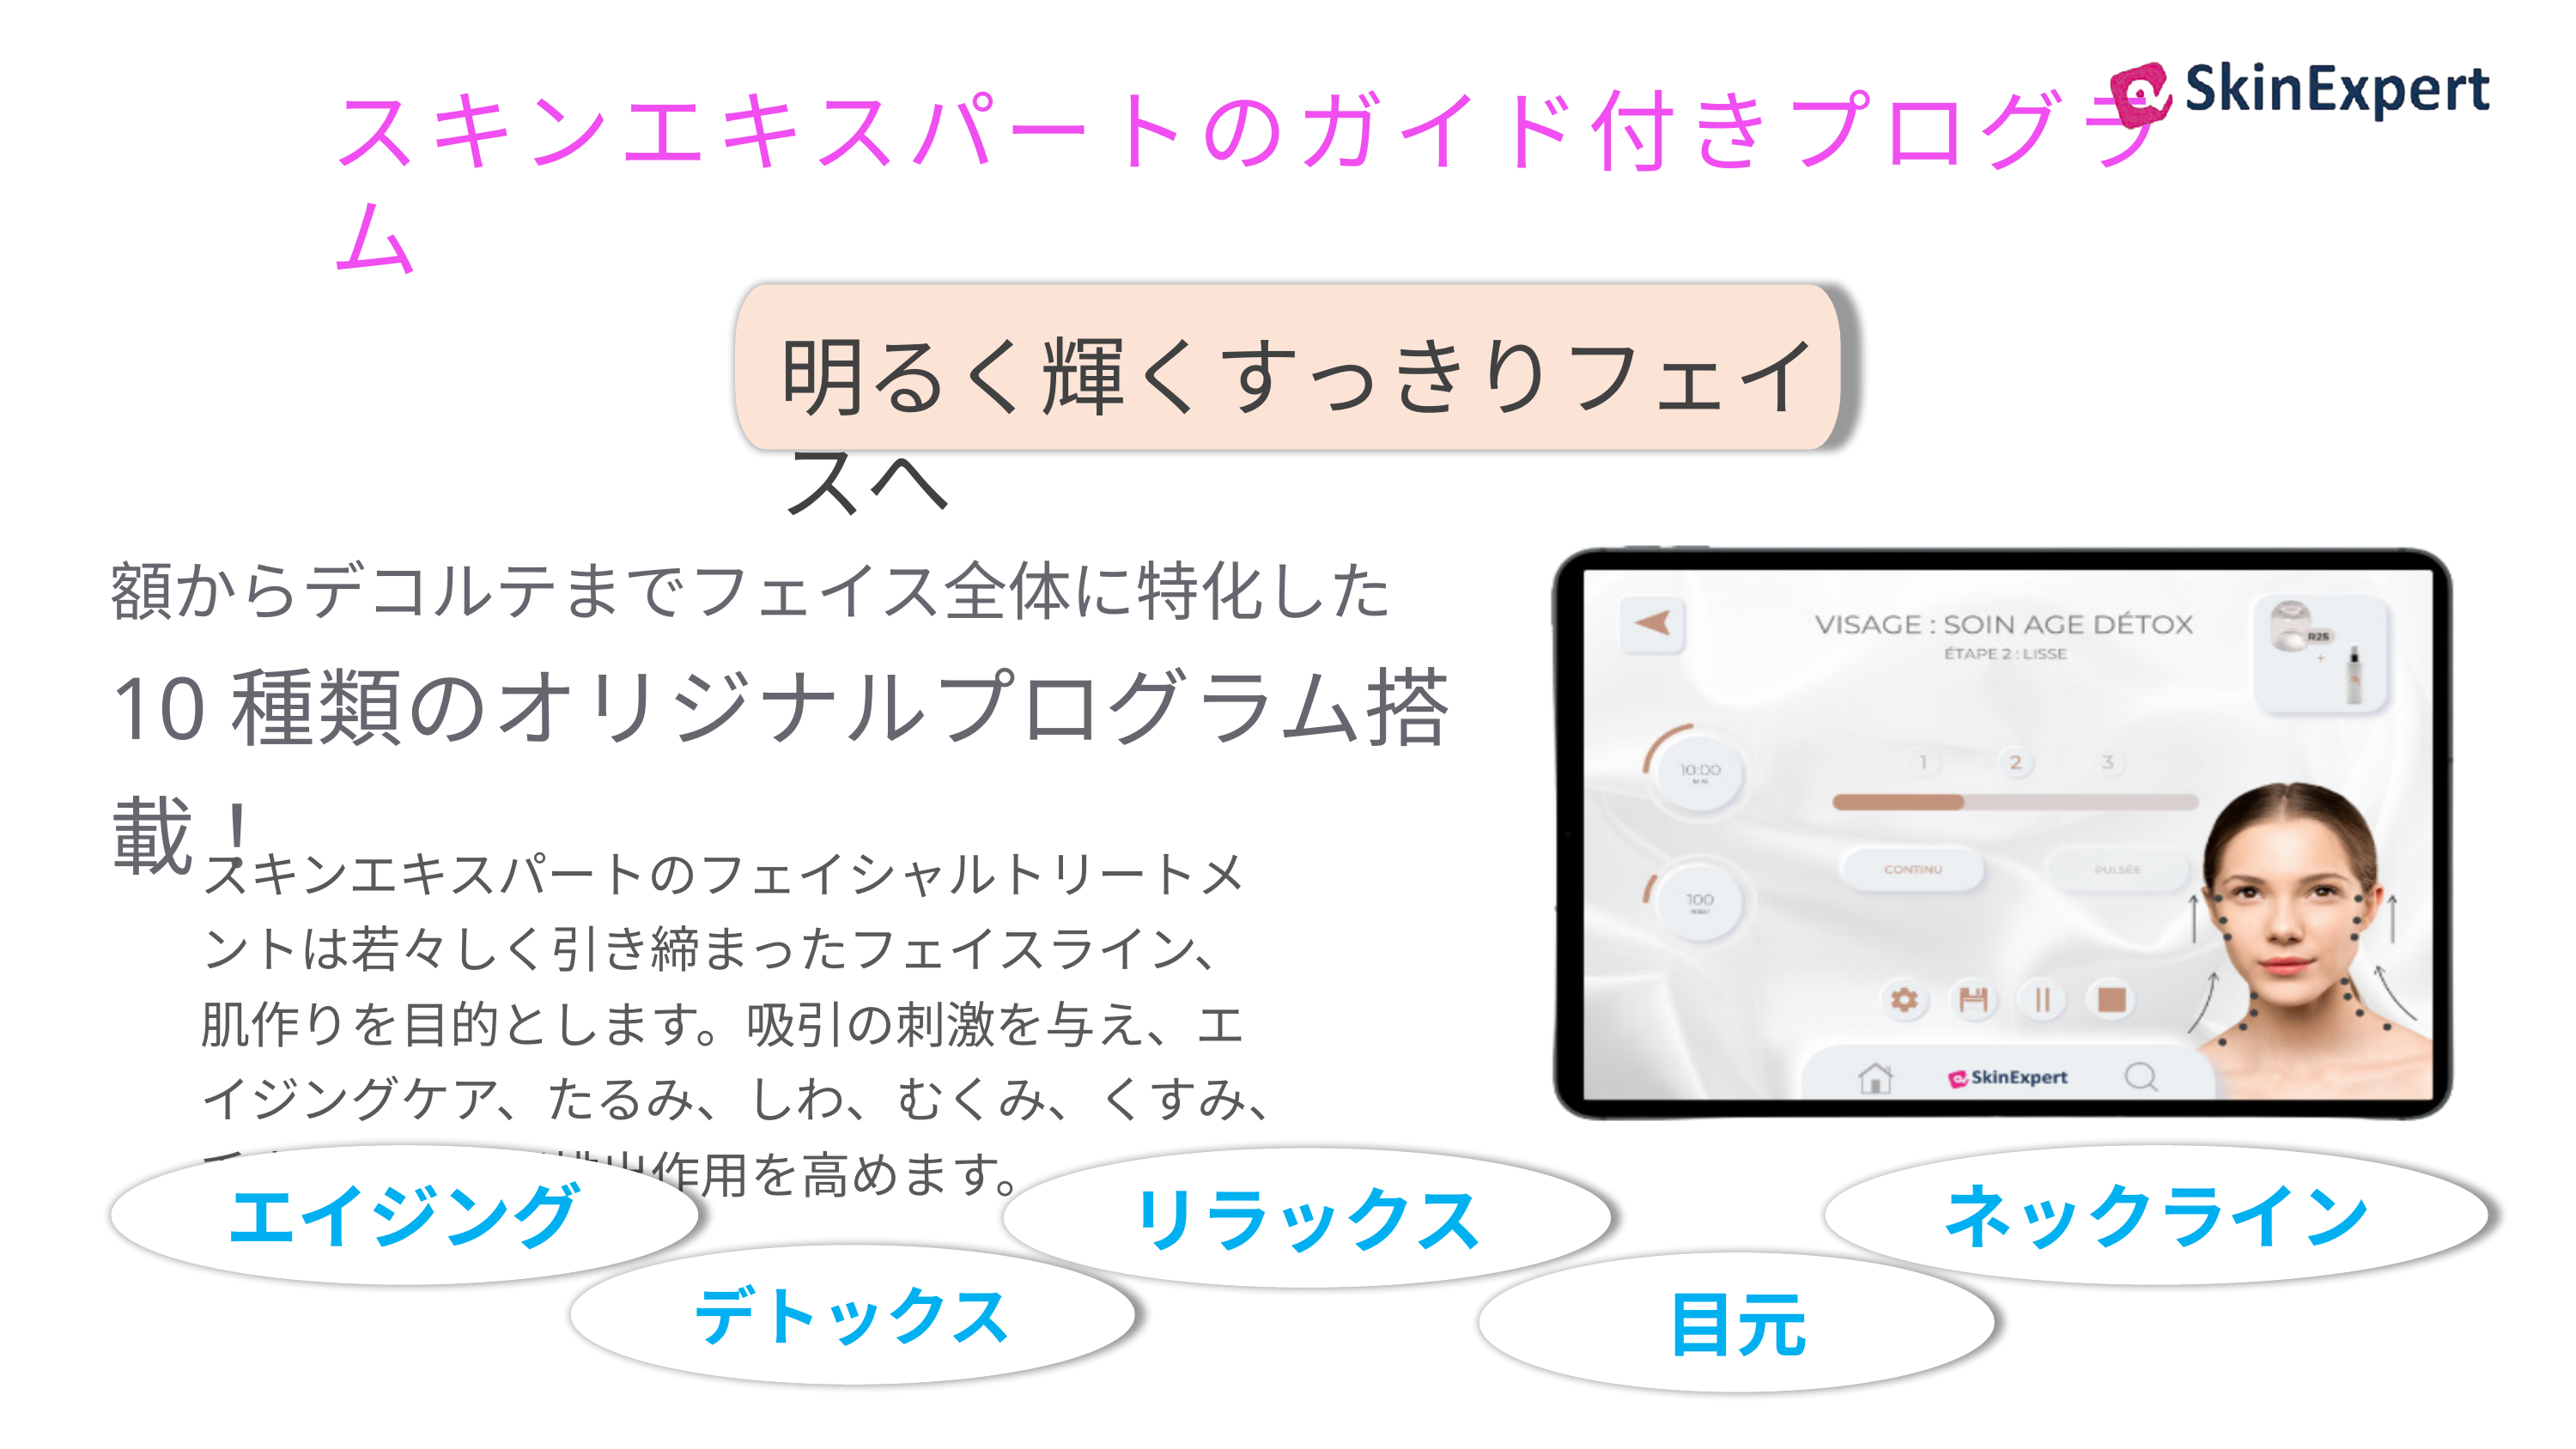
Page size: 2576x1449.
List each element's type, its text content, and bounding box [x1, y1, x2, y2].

text_box [735, 284, 1838, 450]
title スキンエキスパートのガイド付きプログラム [328, 58, 2248, 303]
text_box デトックス [569, 1243, 1137, 1386]
picture [1372, 507, 2576, 1179]
text_box スキンエキスパートのフェイシャルトリートメントは若々しく引き締まったフェイスライン、肌作りを目的とします。吸引の刺激を与え、エイジングケア、たるみ、しわ、むくみ、くすみ、毛穴の汚れなど排出作用を高めます。 [167, 822, 1303, 1210]
picture [2094, 42, 2507, 143]
text_box リラックス [1002, 1146, 1613, 1289]
text_box 目元 [1478, 1251, 1996, 1394]
text_box ネックライン [1824, 1179, 2490, 1287]
text_box 明るく輝くすっきりフェイスへ [777, 320, 1881, 531]
text_box 額からデコルテまでフェイス全体に特化した 10種類のオリジナルプログラム搭載！ [107, 530, 1372, 886]
text_box エイジング [109, 1143, 700, 1287]
